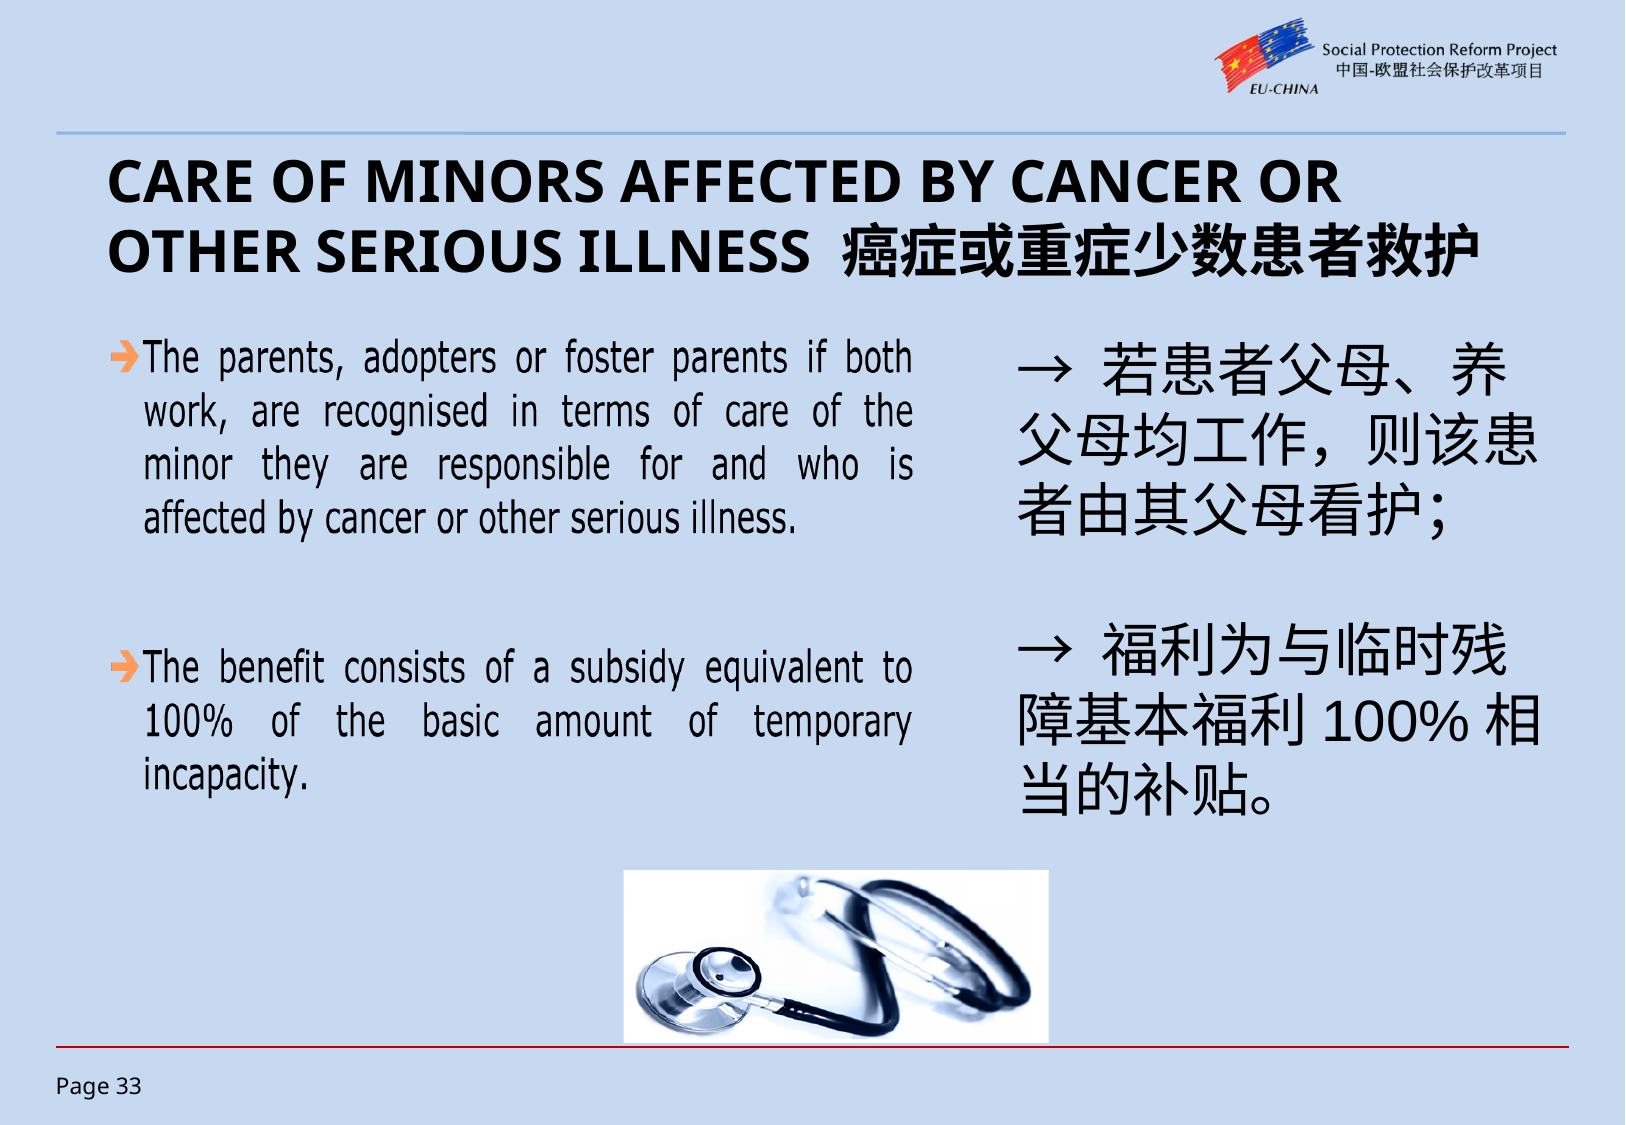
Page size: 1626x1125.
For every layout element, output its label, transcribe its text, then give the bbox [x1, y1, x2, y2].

text_box → 若患者父母、养父母均工作，则该患者由其父母看护； → 福利为与临时残障基本福利100%相当的补贴。 [1001, 326, 1569, 831]
title CARE OF MINORS AFFECTED BY CANCER OR OTHER SERIOUS ILLNESS 癌症或重症少数患者救护 [91, 160, 1580, 268]
picture [623, 869, 1049, 1043]
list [91, 314, 931, 982]
picture [1206, 10, 1567, 99]
